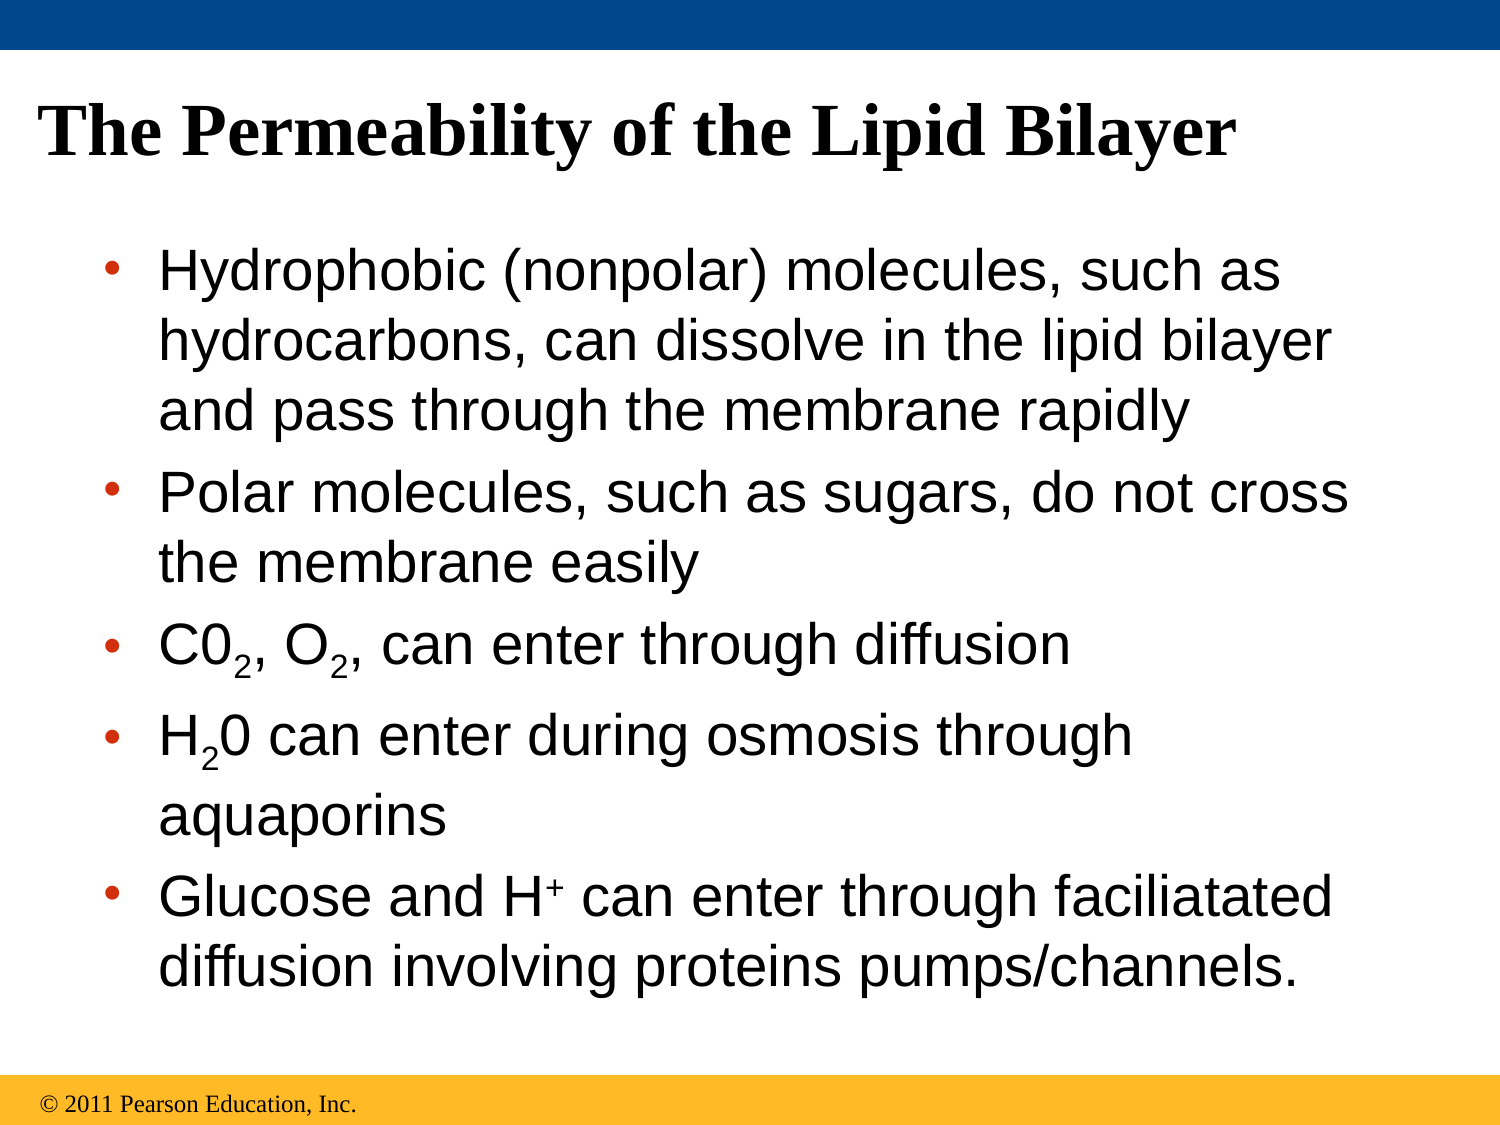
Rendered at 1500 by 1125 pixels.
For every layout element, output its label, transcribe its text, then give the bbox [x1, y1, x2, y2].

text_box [0, 1074, 1500, 1125]
list Hydrophobic (nonpolar) molecules, such as hydrocarbons, can dissolve in the lipid bilayer and pass through the membrane rapidly Polar molecules, such as sugars, do not cross the membrane easily C02, O2, can enter through diffusion H20 can enter during osmosis through aquaporins Glucose and H+ can enter through faciliatated diffusion involving proteins pumps/channels. [87, 224, 1438, 680]
text_box [0, 0, 1500, 50]
title The Permeability of the Lipid Bilayer [22, 83, 1424, 167]
